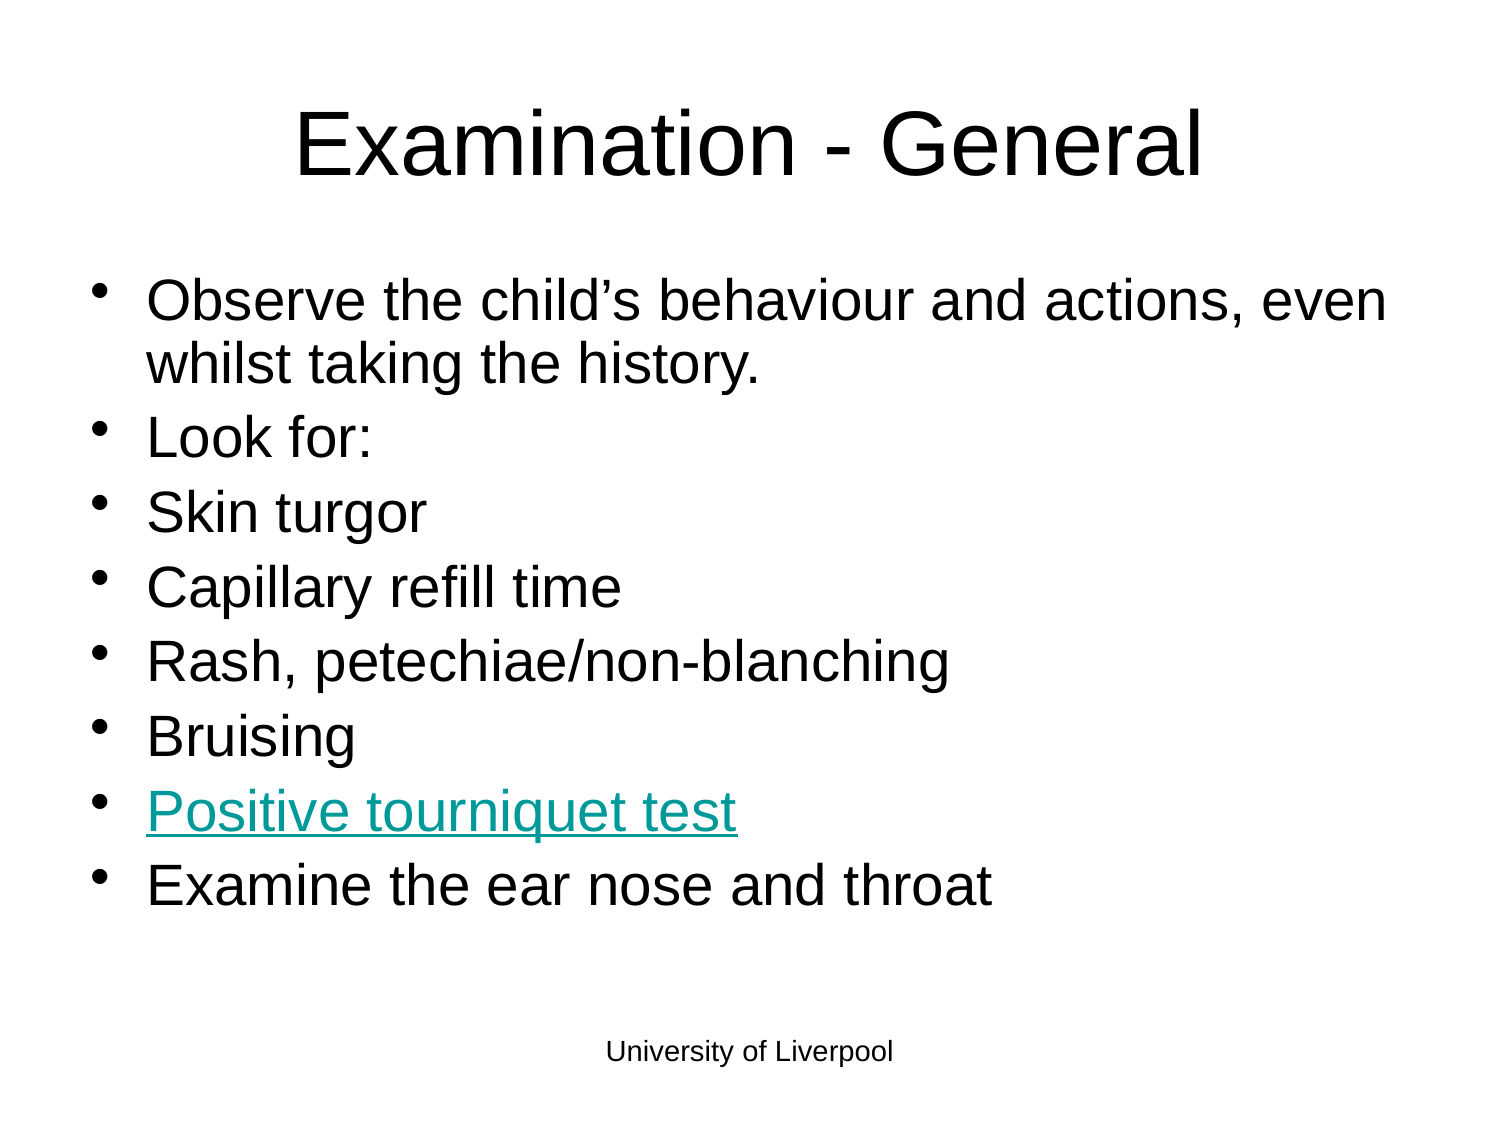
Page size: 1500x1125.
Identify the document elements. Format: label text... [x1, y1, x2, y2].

footer University of Liverpool [512, 1024, 988, 1103]
title Examination - General [74, 44, 1426, 233]
list Observe the child’s behaviour and actions, even whilst taking the history. Look for: Skin turgor Capillary refill time Rash, petechiae/non-blanching Bruising Positive tourniquet test Examine the ear nose and throat [74, 262, 1426, 1006]
